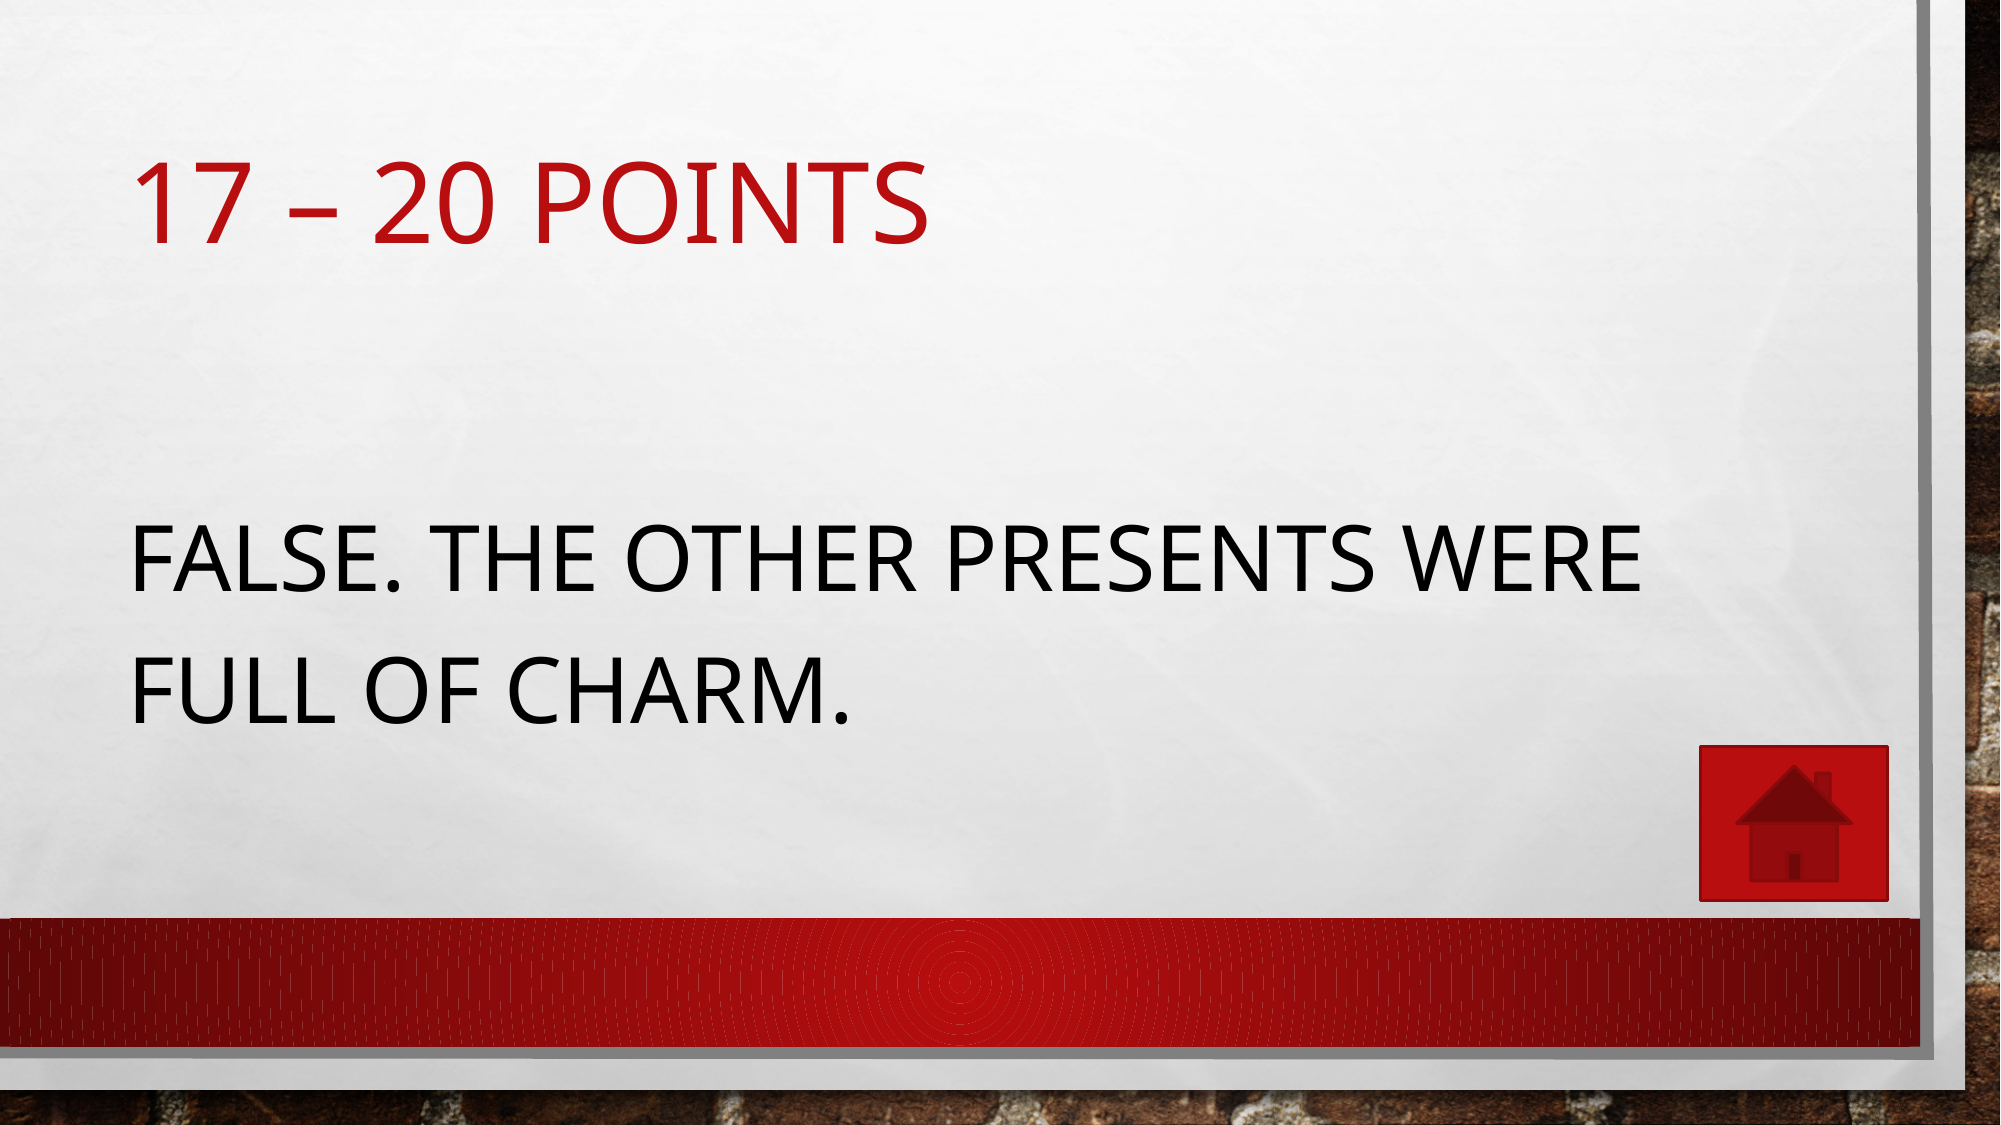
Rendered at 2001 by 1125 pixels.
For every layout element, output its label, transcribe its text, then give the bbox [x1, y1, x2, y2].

picture [0, 0, 2000, 1125]
text_box [1699, 745, 1889, 902]
title 17 – 20 points [112, 112, 1818, 302]
list False. The other presents were full of charm. [112, 338, 1818, 882]
